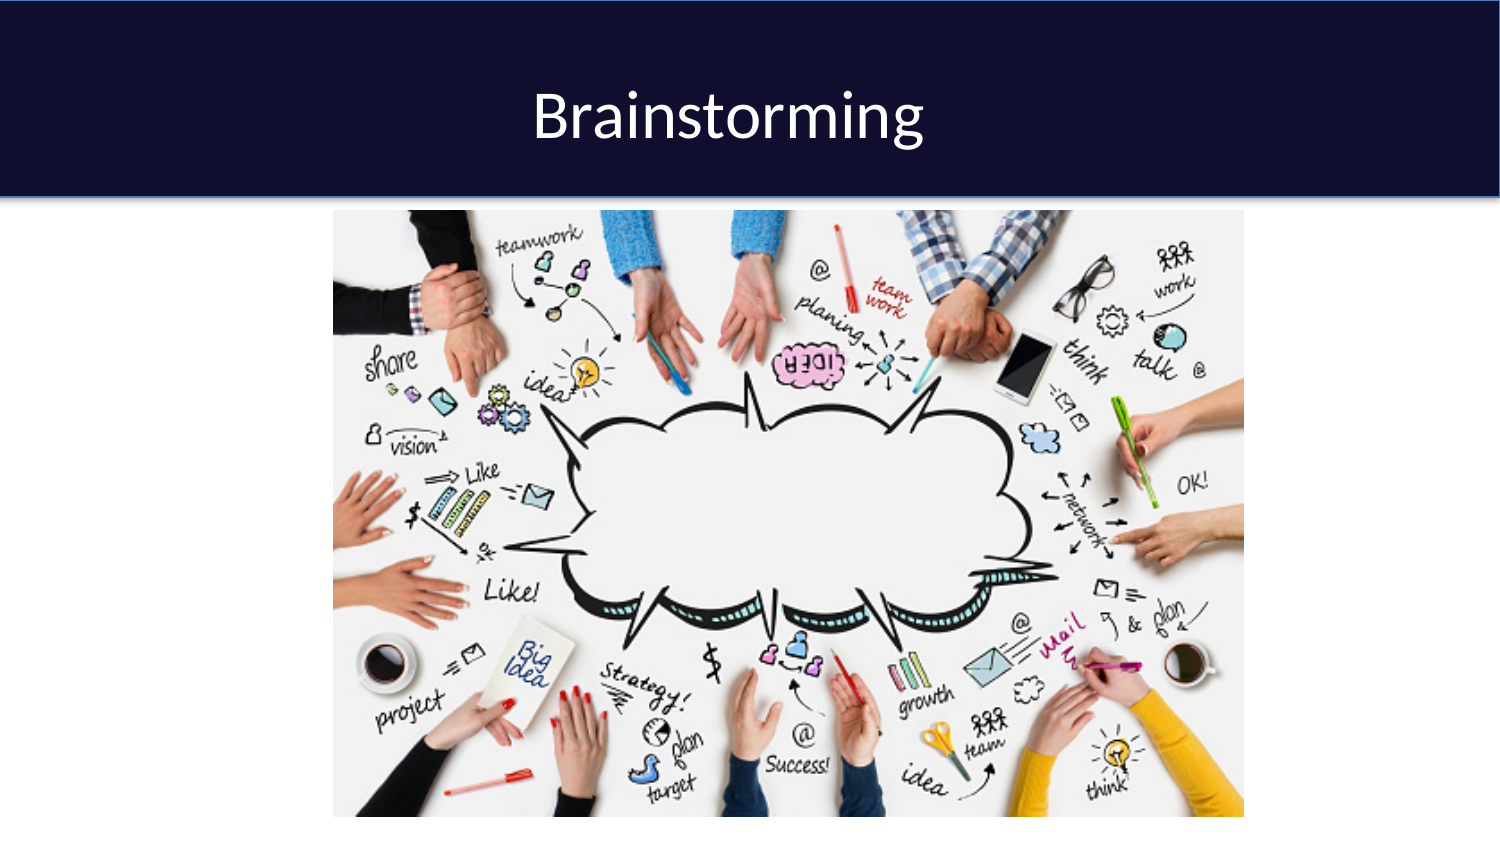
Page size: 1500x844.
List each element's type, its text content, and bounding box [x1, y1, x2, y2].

text_box Brainstorming [301, 62, 1156, 160]
picture [332, 210, 1244, 818]
